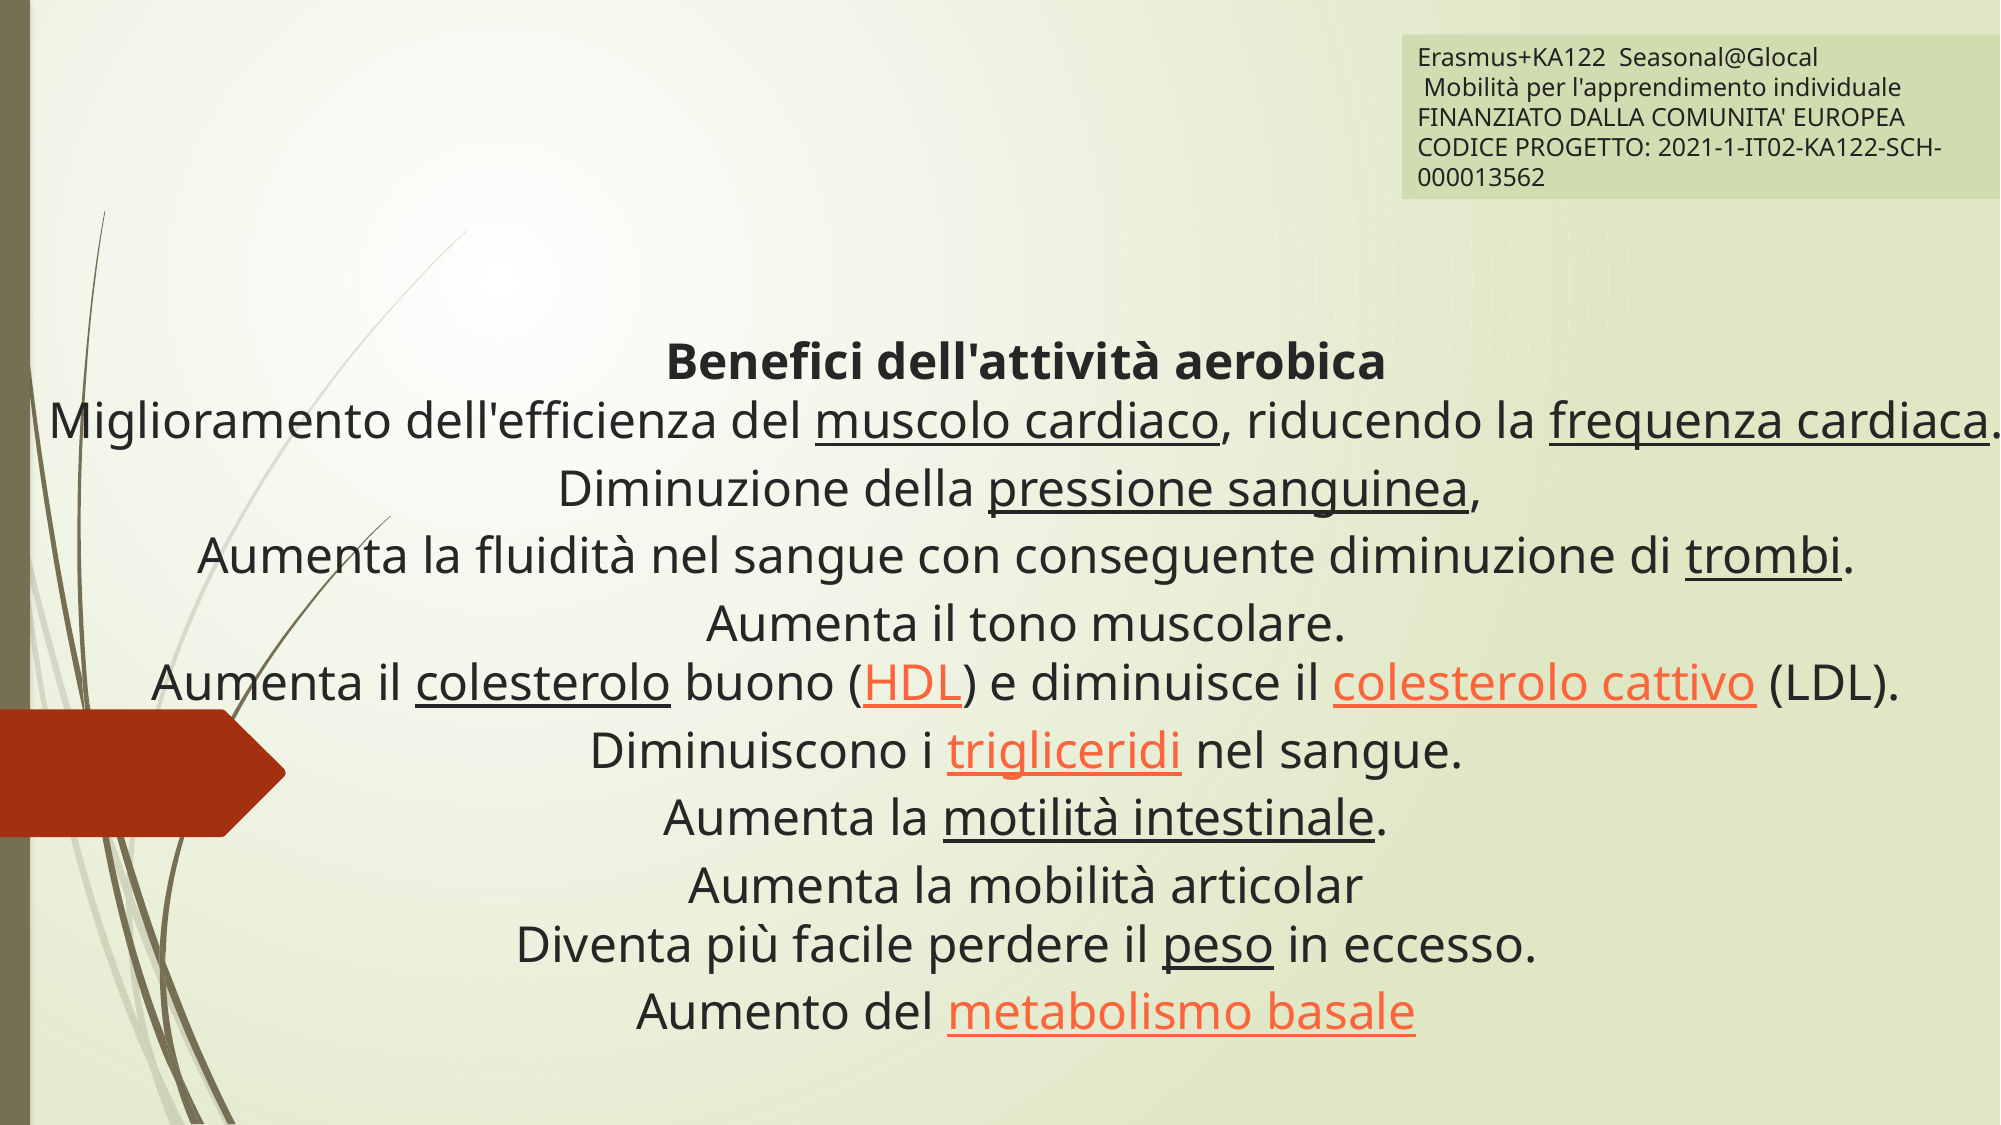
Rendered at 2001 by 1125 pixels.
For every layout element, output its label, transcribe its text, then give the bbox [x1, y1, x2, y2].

title Benefici dell'attività aerobica Miglioramento dell'efficienza del muscolo cardiaco, riducendo la frequenza cardiaca. Diminuzione della pressione sanguinea, Aumenta la fluidità nel sangue con conseguente diminuzione di trombi. Aumenta il tono muscolare. Aumenta il colesterolo buono (HDL) e diminuisce il colesterolo cattivo (LDL). Diminuiscono i trigliceridi nel sangue. Aumenta la motilità intestinale. Aumenta la mobilità articolar Diventa più facile perdere il peso in eccesso. Aumento del metabolismo basale [26, 177, 2000, 1125]
text_box Erasmus+KA122 Seasonal@Glocal Mobilità per l'apprendimento individuale FINANZIATO DALLA COMUNITA' EUROPEA CODICE PROGETTO: 2021-1-IT02-KA122-SCH-000013562 [1402, 34, 2000, 200]
